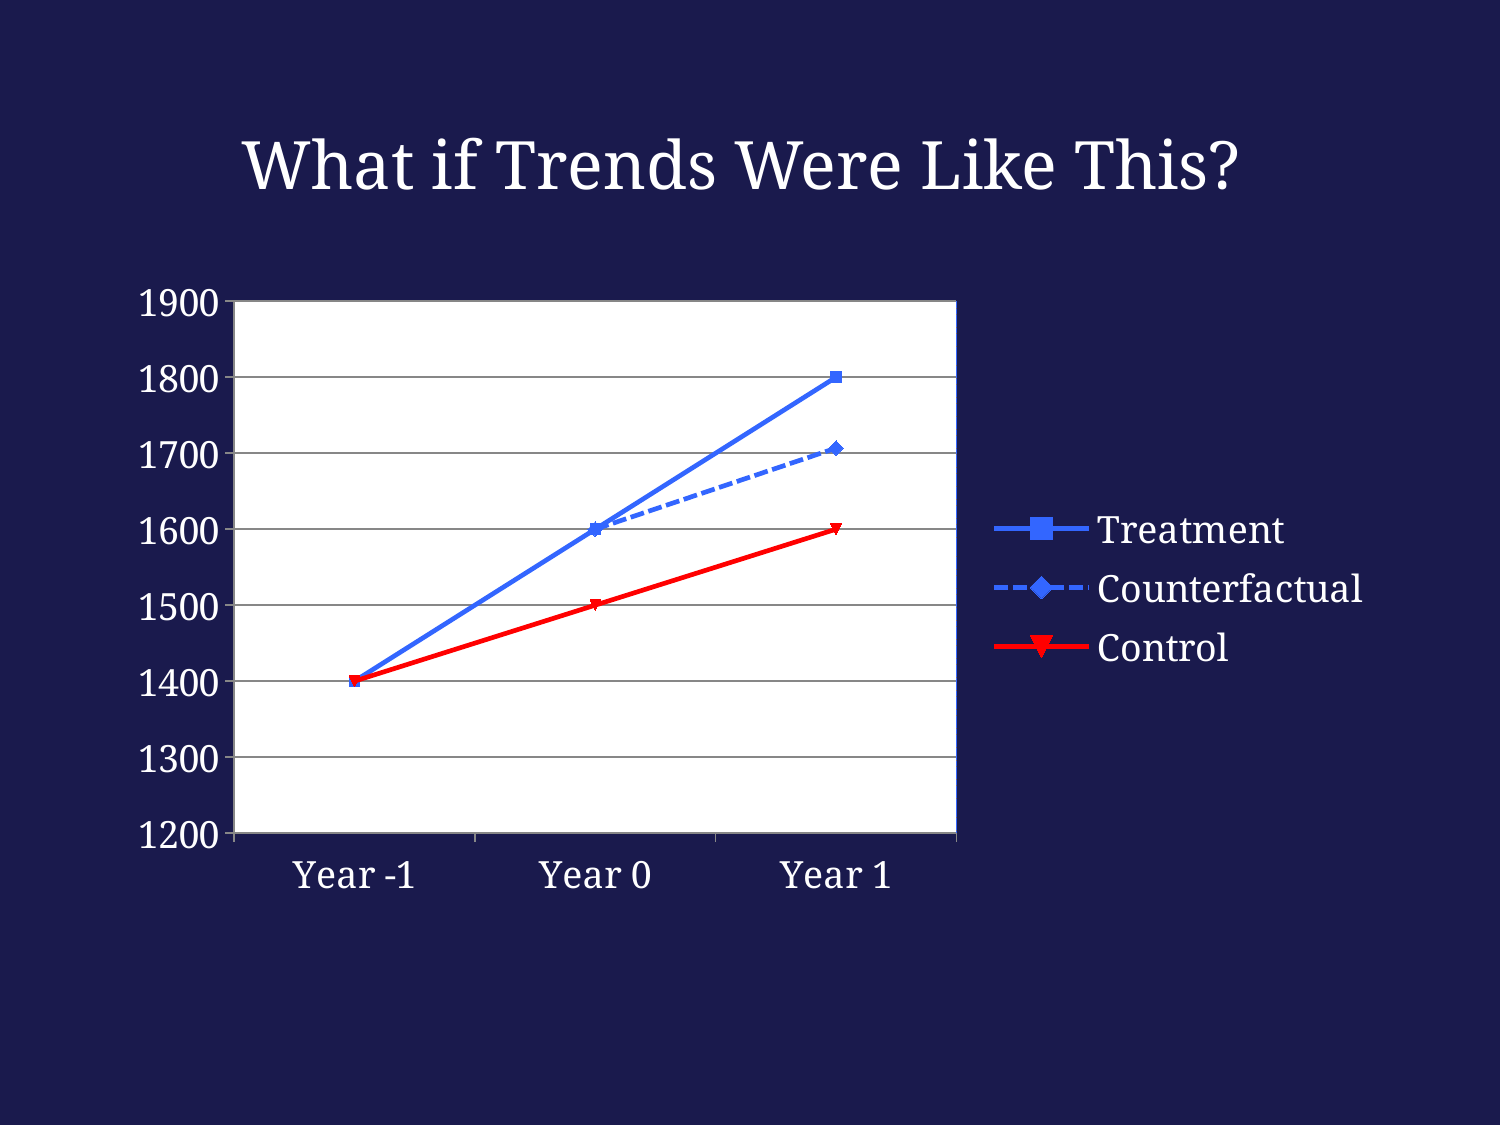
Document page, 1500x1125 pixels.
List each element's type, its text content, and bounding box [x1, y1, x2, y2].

title What if Trends Were Like This? [112, 99, 1388, 225]
chart [112, 262, 1388, 913]
